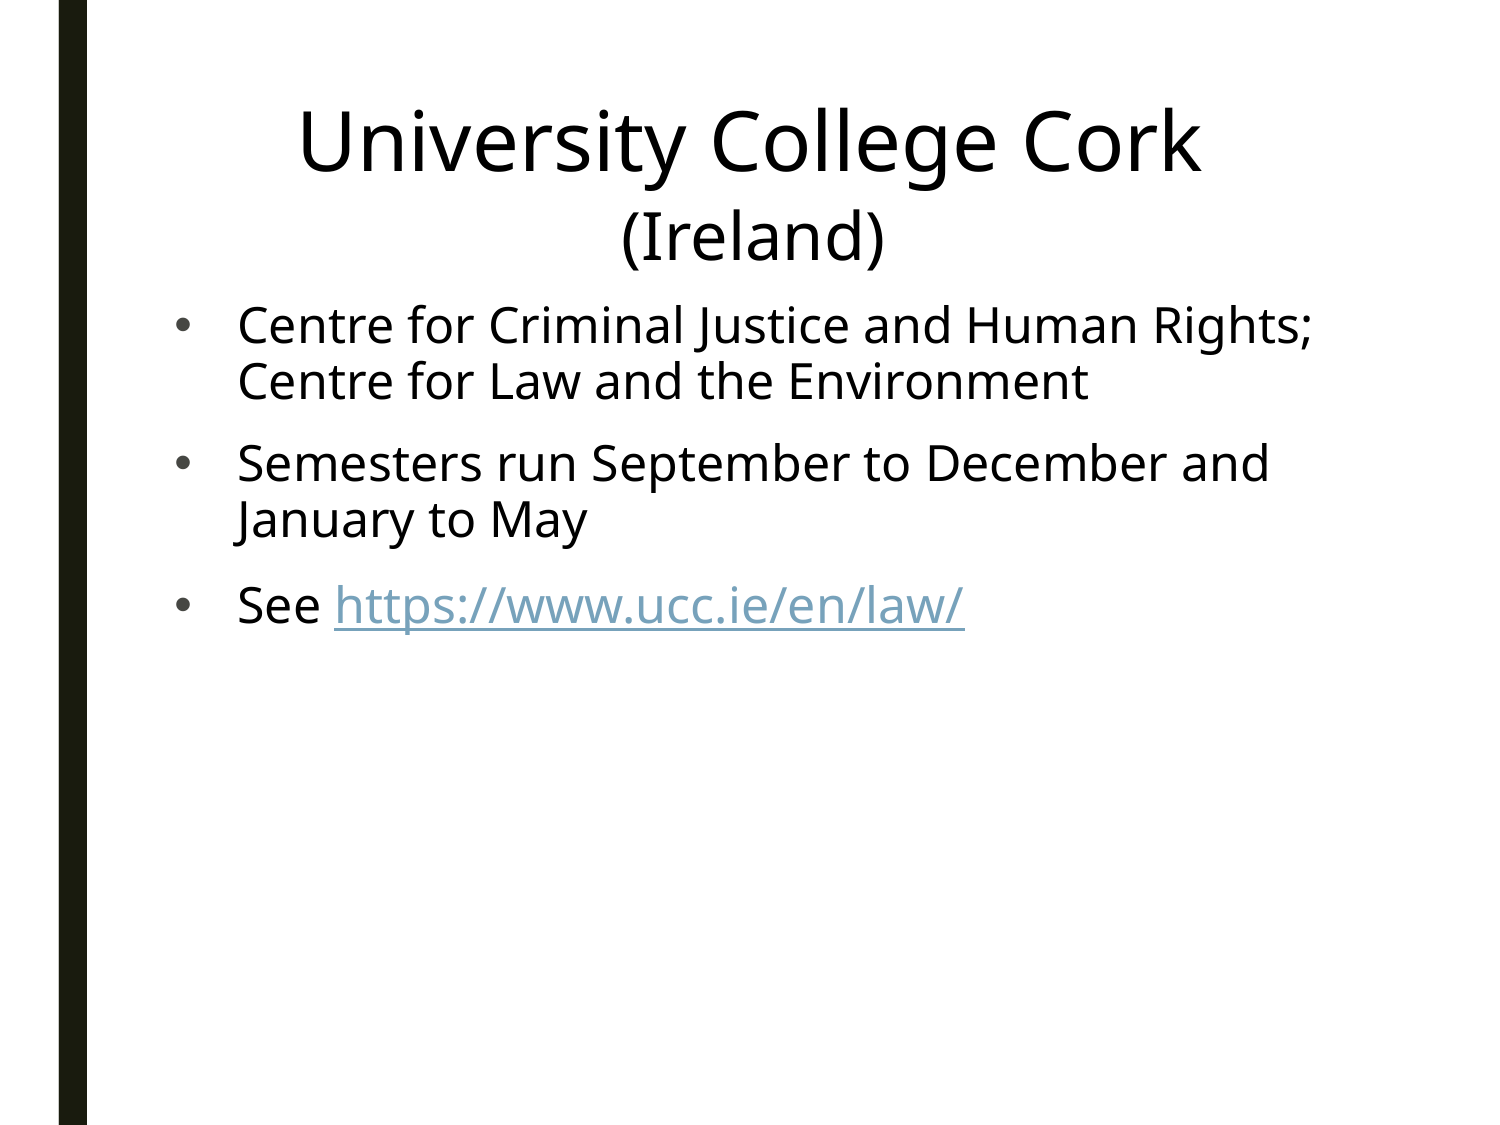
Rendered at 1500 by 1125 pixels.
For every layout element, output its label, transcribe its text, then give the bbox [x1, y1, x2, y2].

list Centre for Criminal Justice and Human Rights; Centre for Law and the Environment Semesters run September to December and January to May See https://www.ucc.ie/en/law/ [159, 290, 1412, 857]
title University College Cork (Ireland) [159, 92, 1341, 290]
text_box [25, 0, 346, 126]
